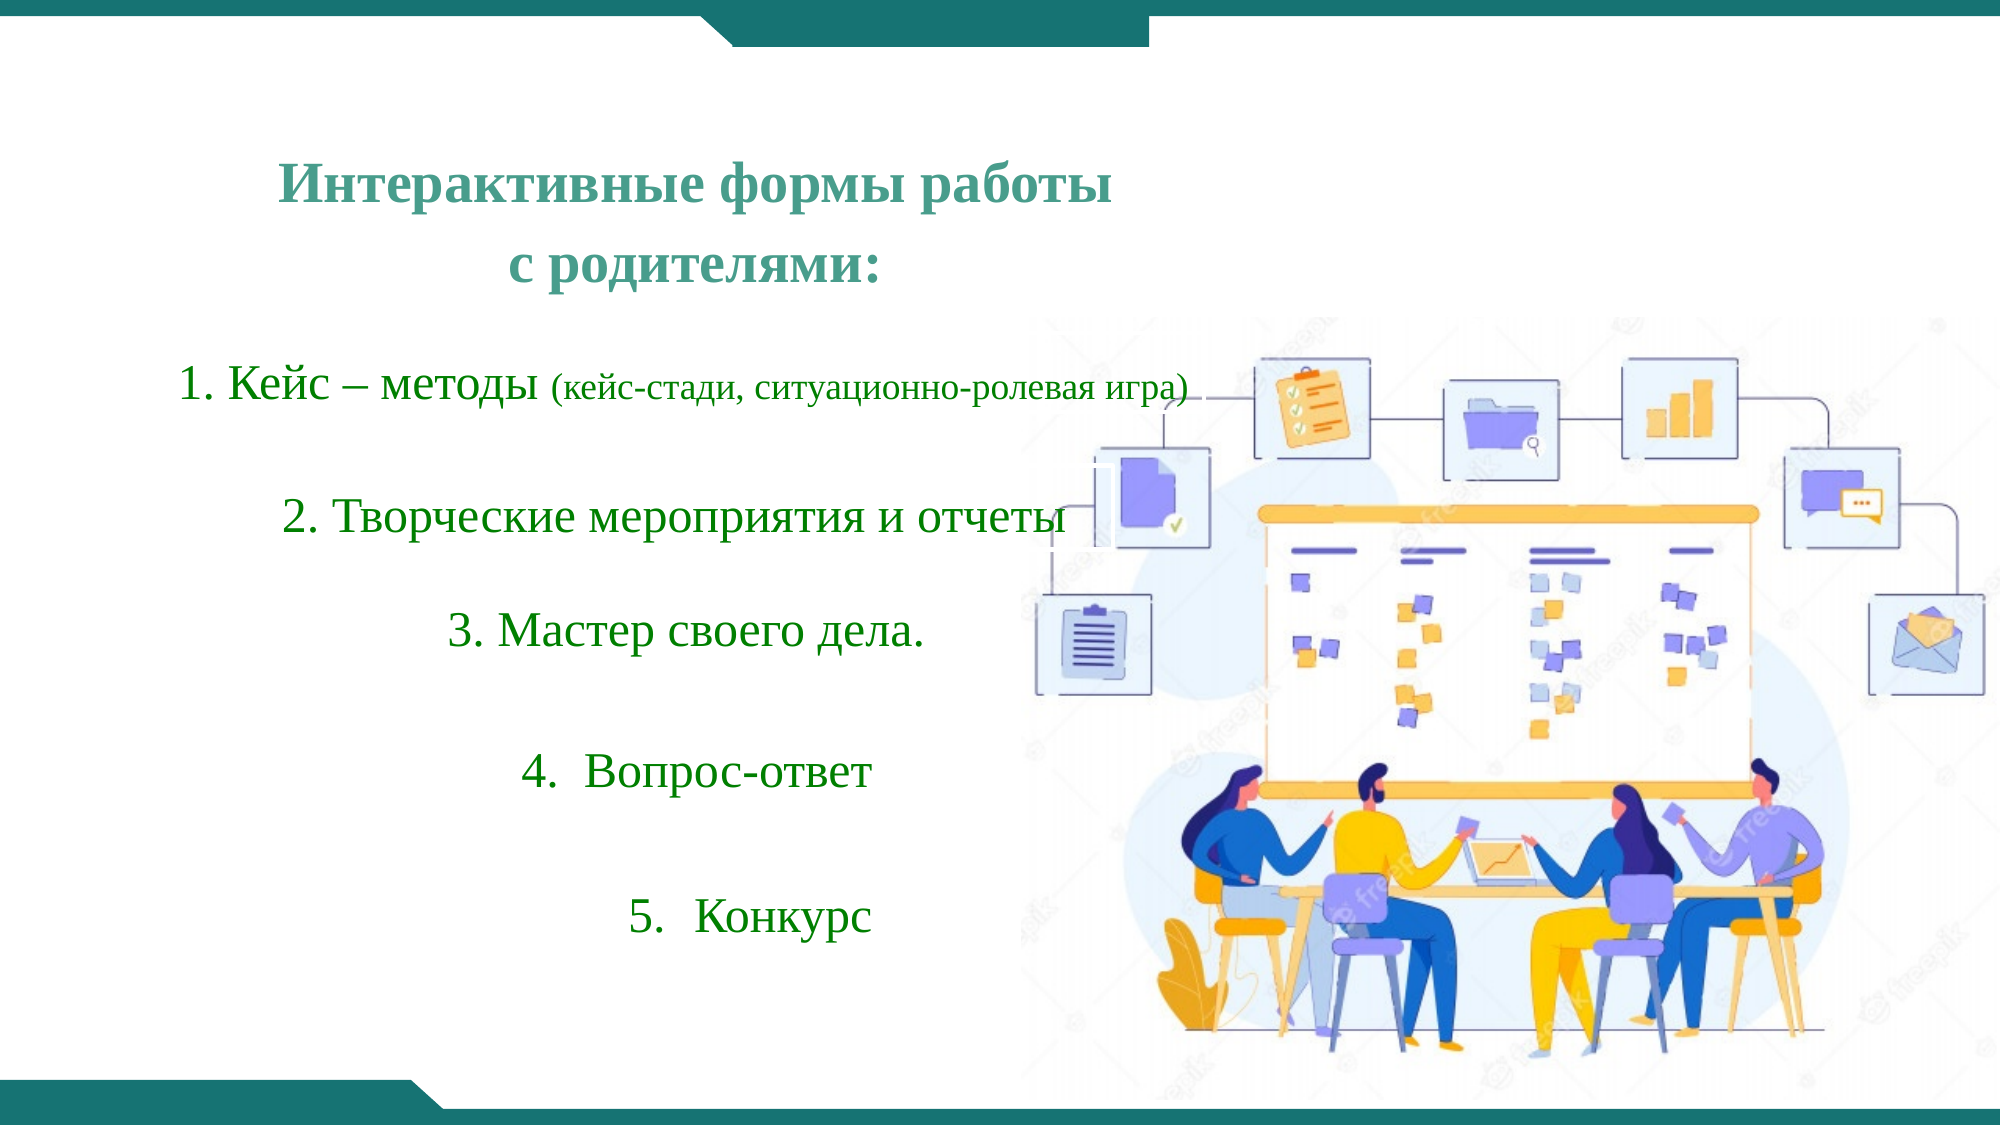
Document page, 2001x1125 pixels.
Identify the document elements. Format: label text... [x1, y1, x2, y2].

text_box 1. Кейс – методы (кейс-стади, ситуационно-ролевая игра) [88, 332, 1016, 412]
text_box Интерактивные формы работы с родителями: [30, 125, 1288, 302]
text_box 5. Конкурс [539, 865, 888, 947]
text_box 2. Творческие мероприятия и отчеты [193, 465, 1016, 550]
text_box 4. Вопрос-ответ [432, 721, 932, 805]
picture [1021, 317, 2000, 1100]
text_box 3. Мастер своего дела. [358, 580, 959, 661]
